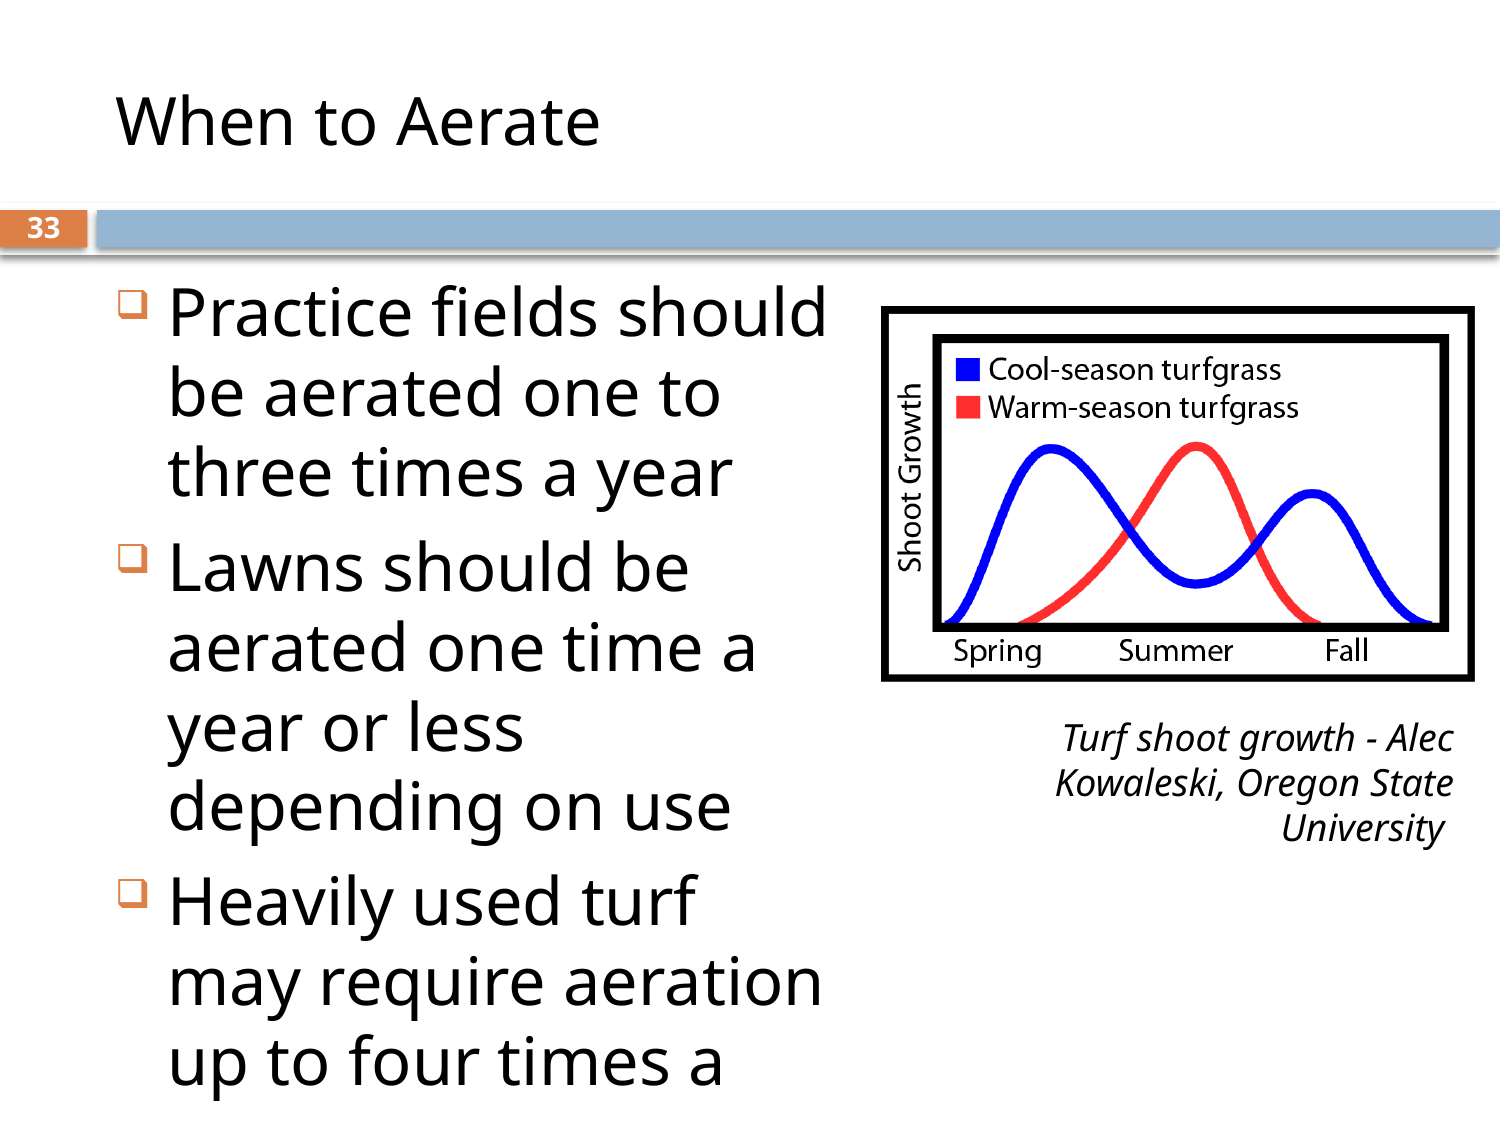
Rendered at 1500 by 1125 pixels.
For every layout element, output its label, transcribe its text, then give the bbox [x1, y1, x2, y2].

title When to Aerate [100, 37, 1438, 200]
picture [881, 306, 1476, 682]
text_box Turf shoot growth - Alec Kowaleski, Oregon State University [881, 706, 1470, 857]
list Practice fields should be aerated one to three times a year Lawns should be aerated one time a year or less depending on use Heavily used turf may require aeration up to four times a year [100, 262, 863, 1125]
slide_number 33 [0, 208, 88, 249]
